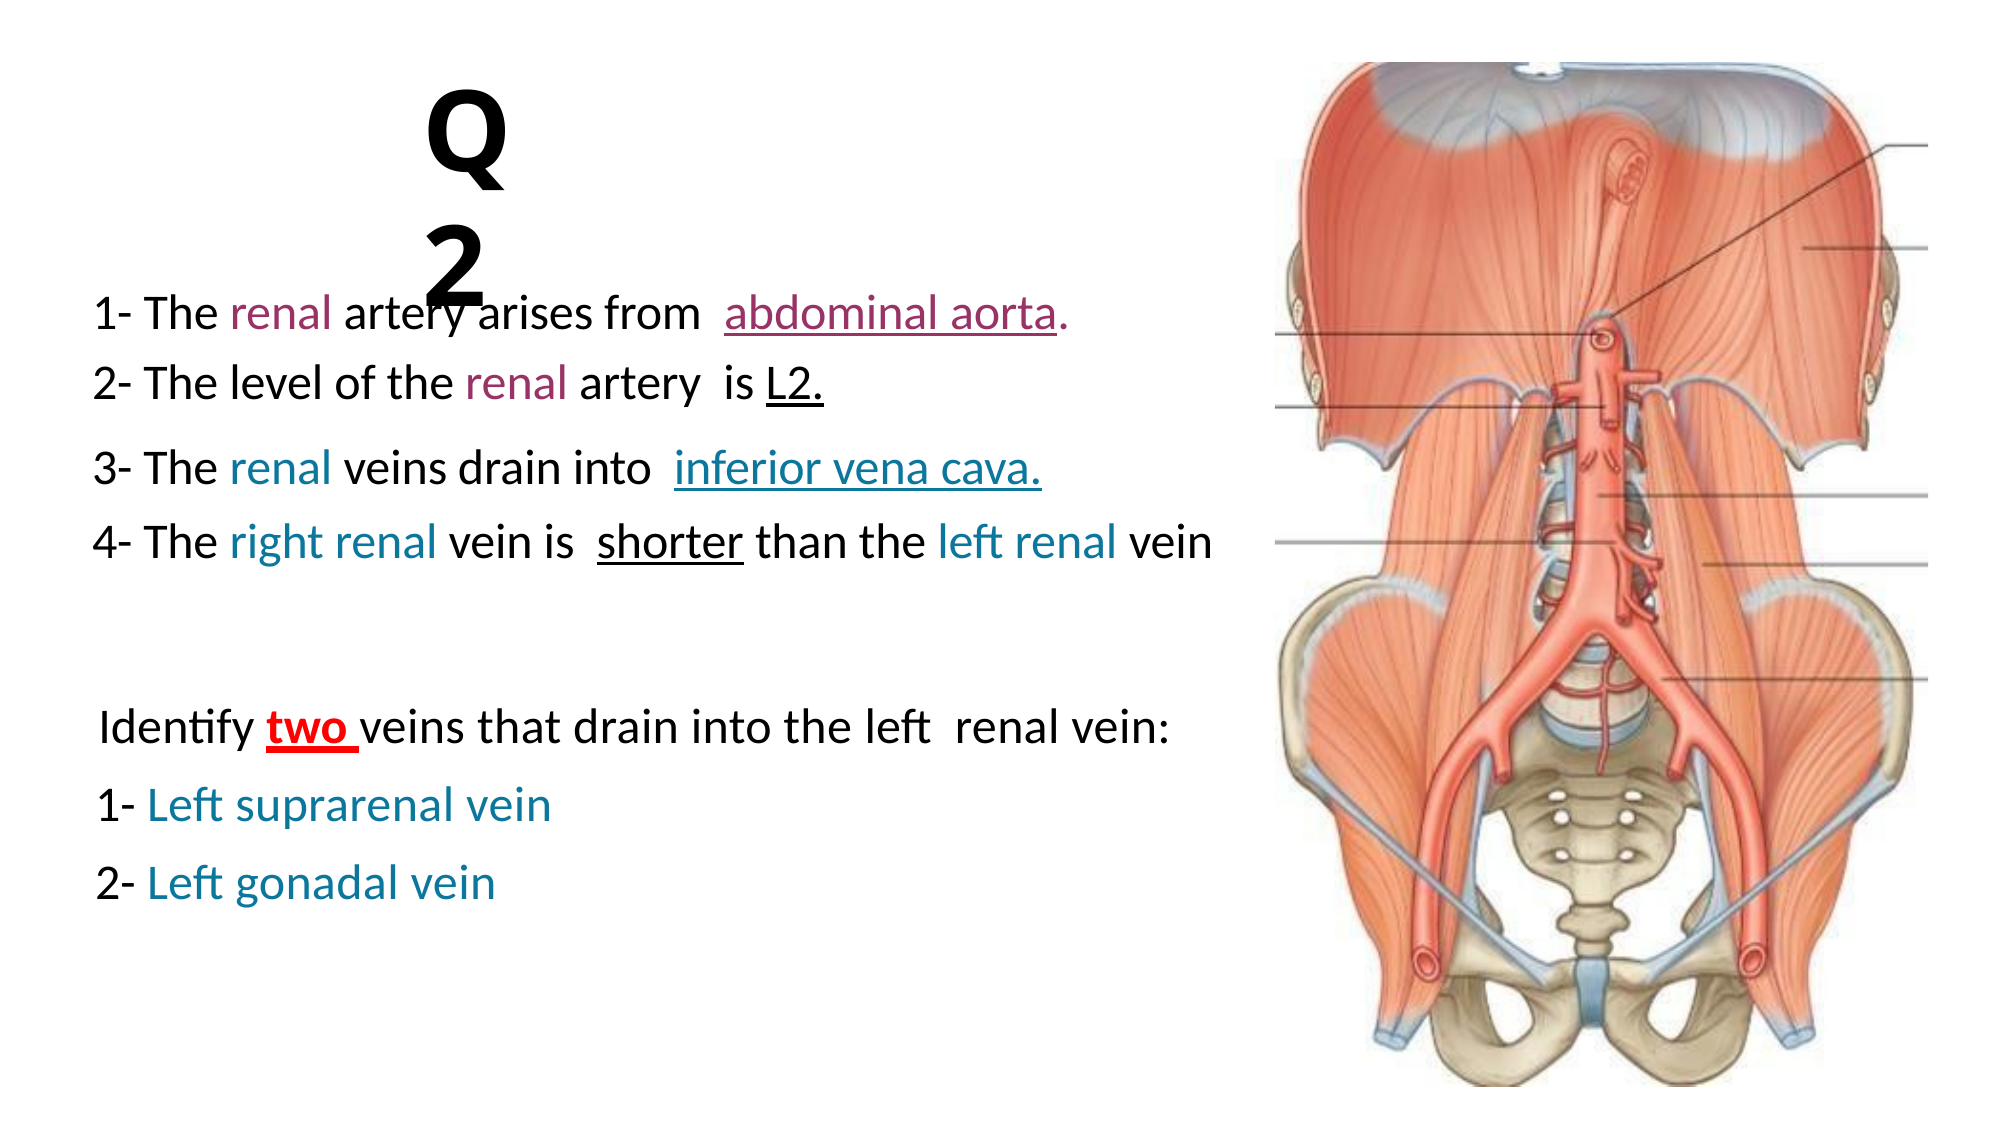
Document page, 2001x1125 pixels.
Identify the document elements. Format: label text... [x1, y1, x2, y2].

text_box Identify two veins that drain into the left renal vein: 1- Left suprarenal vein 2- Left gonadal vein [67, 684, 1293, 910]
text_box 1- The renal artery arises from abdominal aorta. 2- The level of the renal artery is L2. 3- The renal veins drain into inferior vena cava. 4- The right renal vein is shorter than the left renal vein [57, 266, 1274, 569]
text_box Q 2 [419, 58, 600, 266]
text_box [1274, 62, 1929, 1087]
